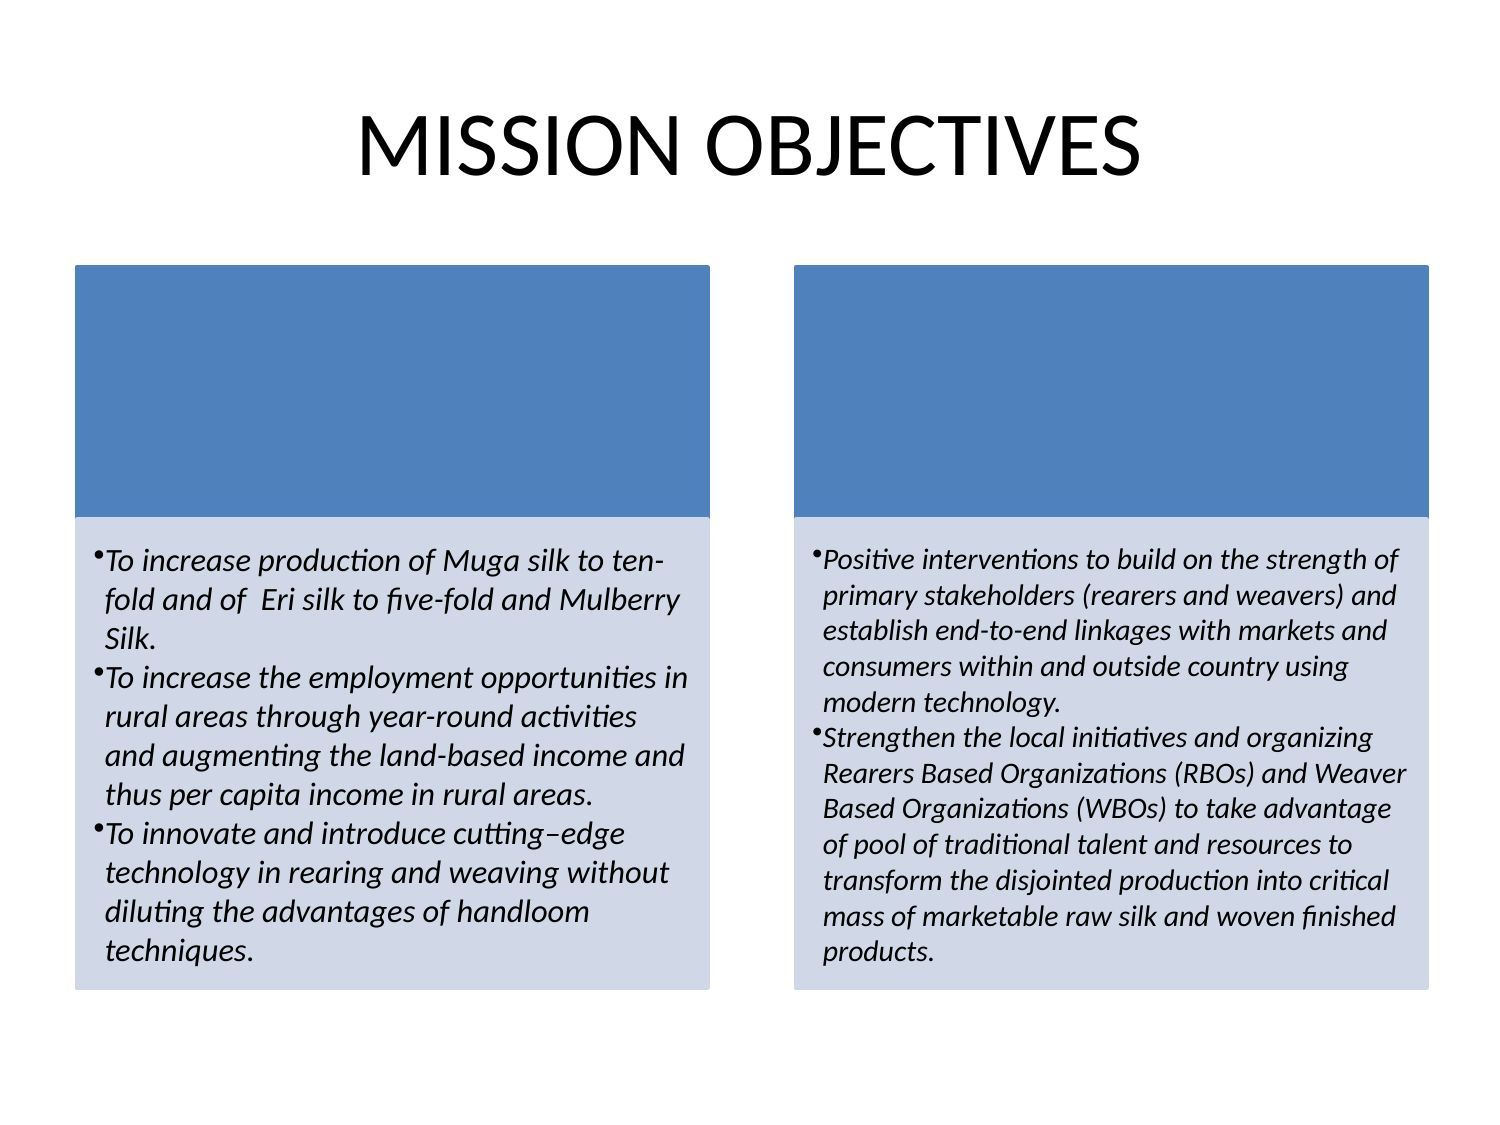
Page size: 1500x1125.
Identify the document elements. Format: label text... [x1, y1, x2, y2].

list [76, 219, 1427, 1036]
title MISSION OBJECTIVES [75, 45, 1425, 219]
